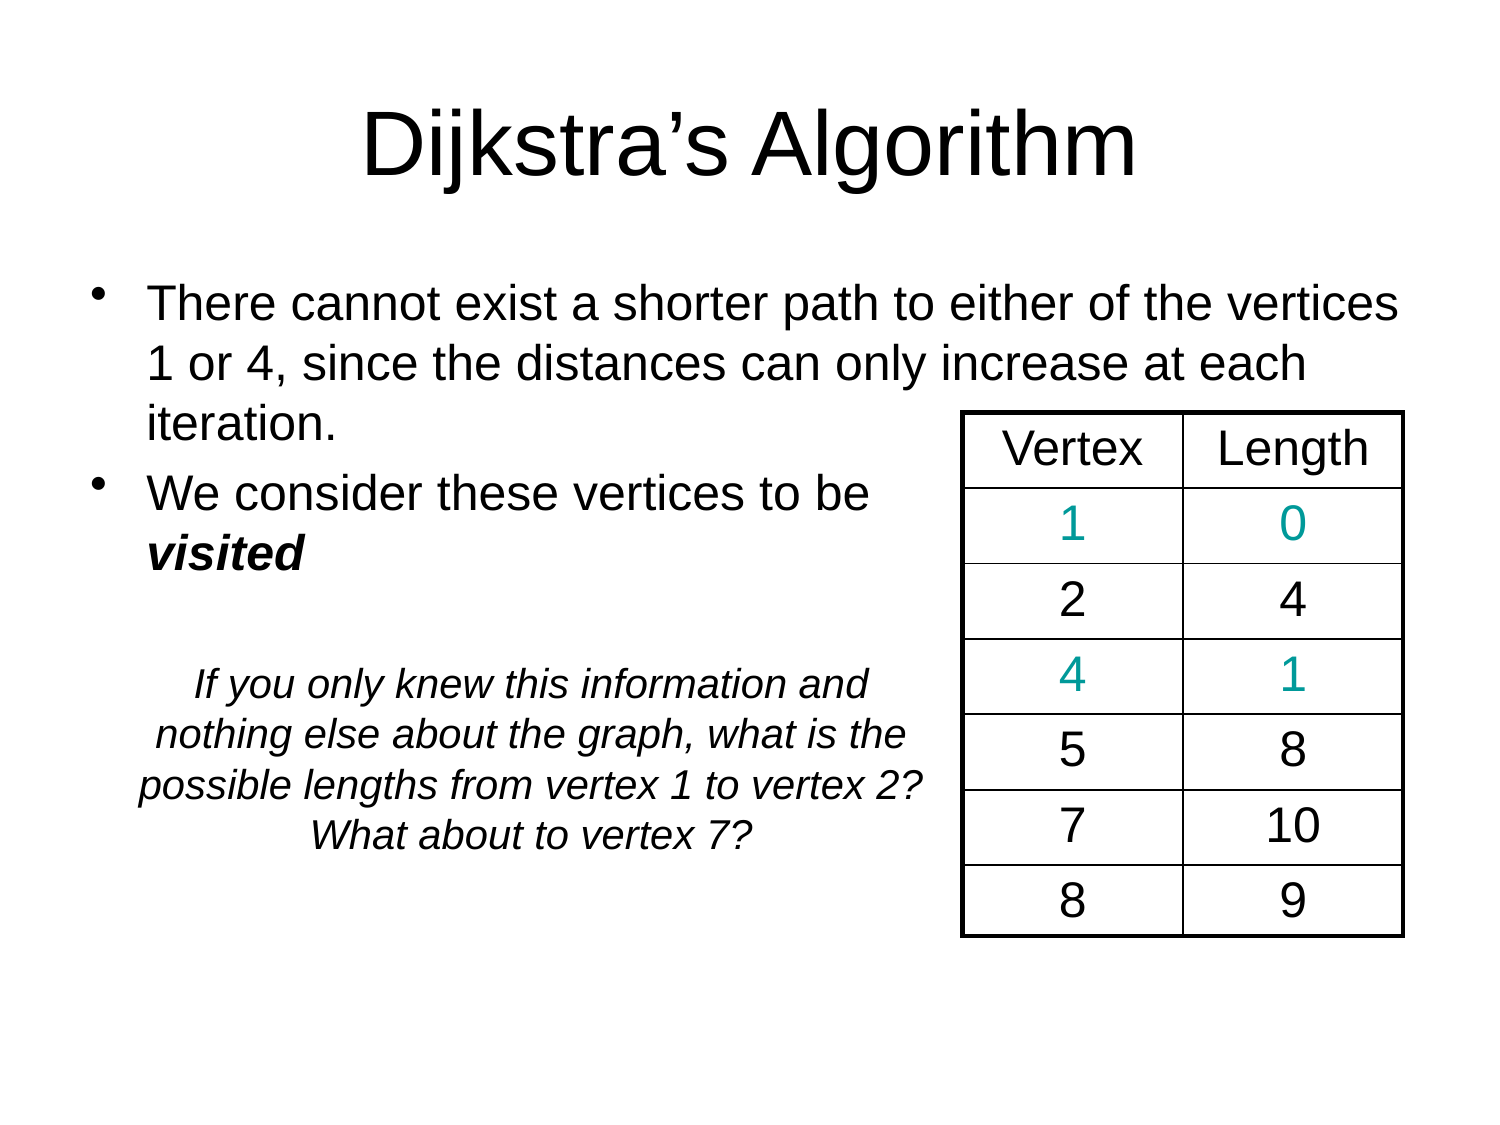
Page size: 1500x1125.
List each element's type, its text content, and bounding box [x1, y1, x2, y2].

table_cell 8 [965, 866, 1182, 934]
table_cell 7 [965, 791, 1182, 864]
table_cell 0 [1184, 489, 1401, 563]
title Dijkstra’s Algorithm [74, 44, 1426, 233]
list There cannot exist a shorter path to either of the vertices 1 or 4, since the distances can only increase at each iteration. We consider these vertices to be visited [74, 262, 1426, 1006]
table_cell 2 [965, 564, 1182, 638]
table_cell 4 [1184, 564, 1401, 638]
table_header Length [1184, 415, 1401, 487]
table_cell 8 [1184, 715, 1401, 789]
table_cell 1 [1184, 640, 1401, 713]
table_cell 1 [965, 489, 1182, 563]
table_cell 5 [965, 715, 1182, 789]
table_cell 10 [1184, 791, 1401, 864]
table_cell 9 [1184, 866, 1401, 934]
text_box If you only knew this information and nothing else about the graph, what is the possible lengths from vertex 1 to vertex 2? What about to vertex 7? [112, 649, 950, 865]
table_cell 4 [965, 640, 1182, 713]
table_header Vertex [965, 415, 1182, 487]
